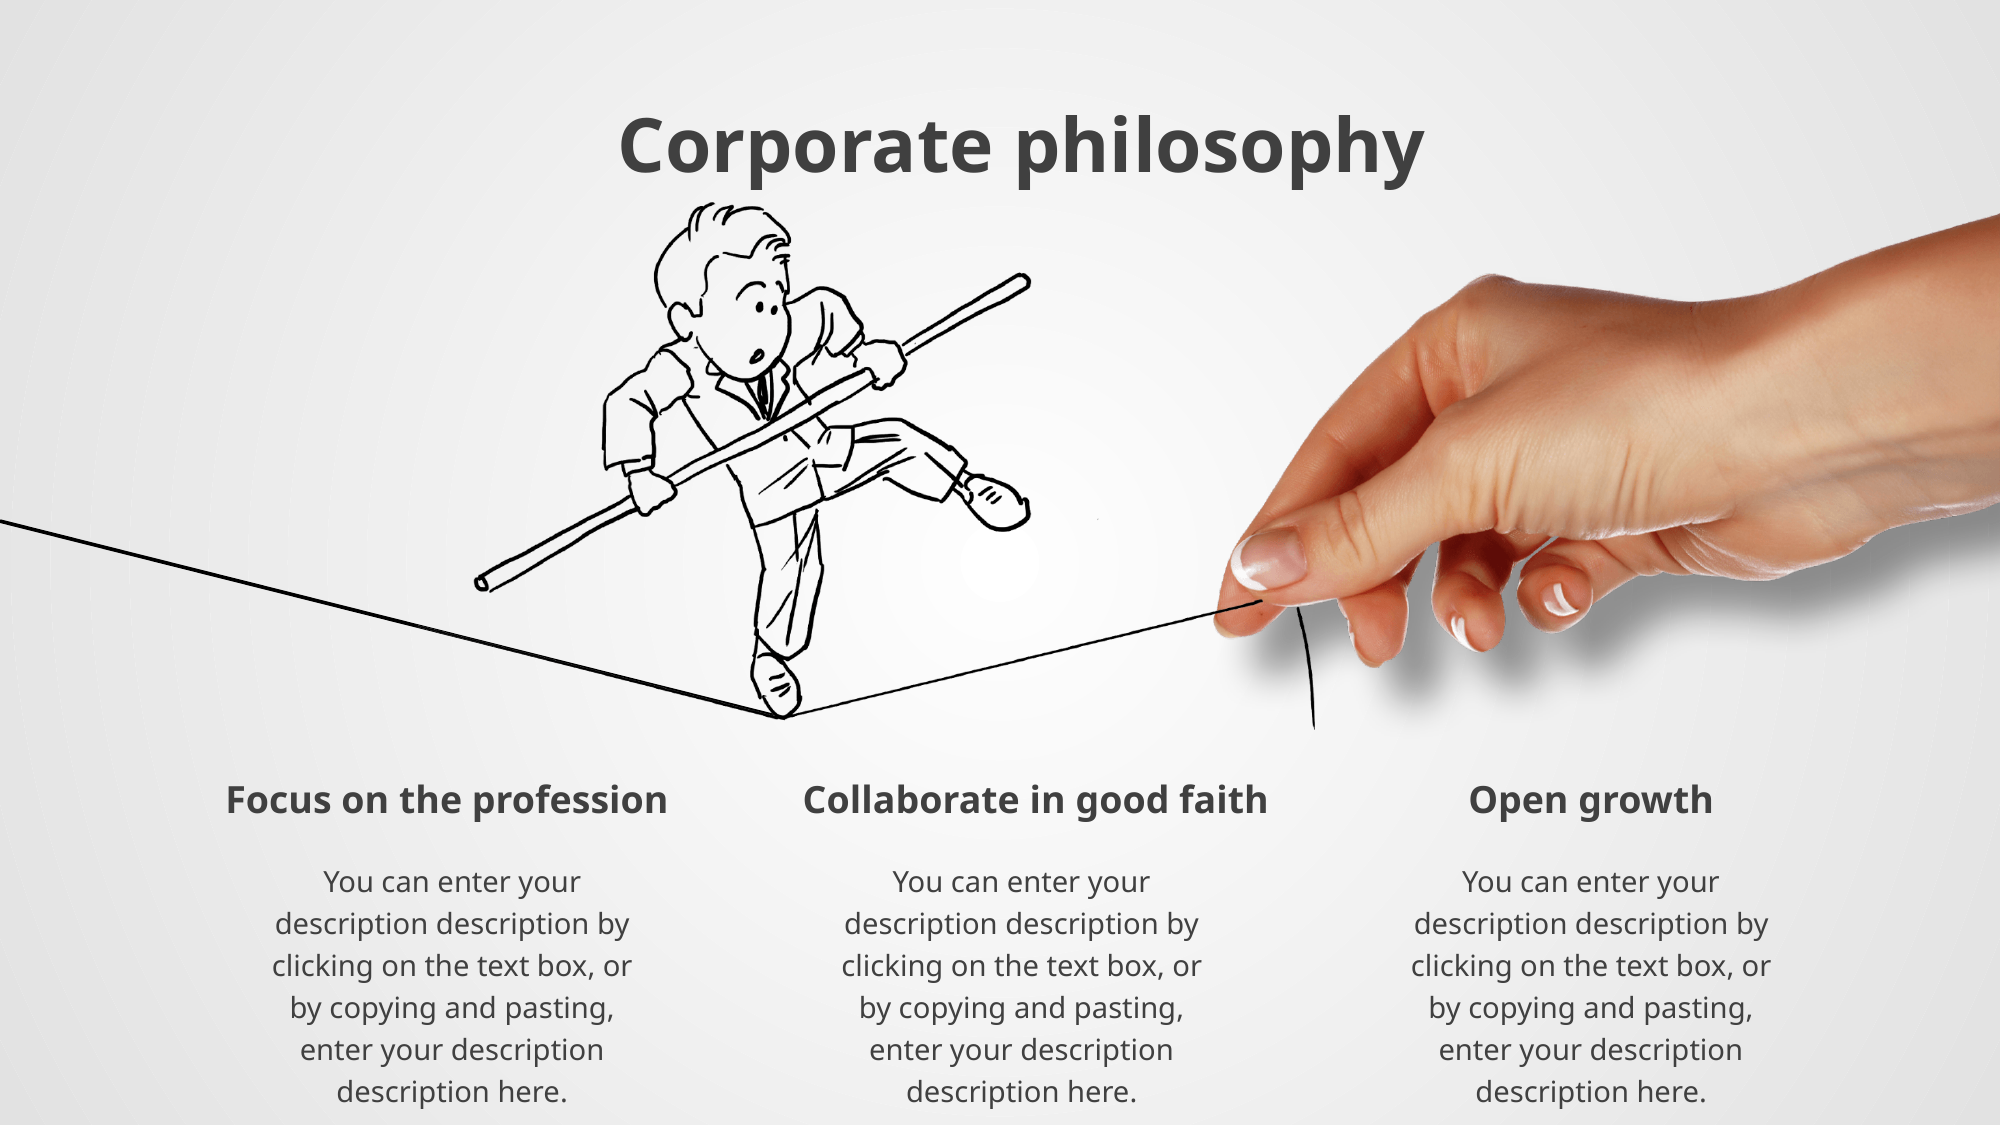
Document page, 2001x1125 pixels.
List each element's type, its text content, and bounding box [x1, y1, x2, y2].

text_box Focus on the profession [205, 769, 700, 829]
text_box You can enter your description description by clicking on the text box, or by copying and pasting, enter your description description here. [250, 849, 655, 1116]
text_box You can enter your description description by clicking on the text box, or by copying and pasting, enter your description description here. [819, 849, 1224, 1116]
text_box Open growth [1344, 769, 1839, 829]
text_box Corporate philosophy [602, 90, 1441, 196]
text_box You can enter your description description by clicking on the text box, or by copying and pasting, enter your description description here. [1389, 849, 1793, 1116]
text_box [0, 201, 2000, 730]
text_box Collaborate in good faith [757, 769, 1315, 829]
